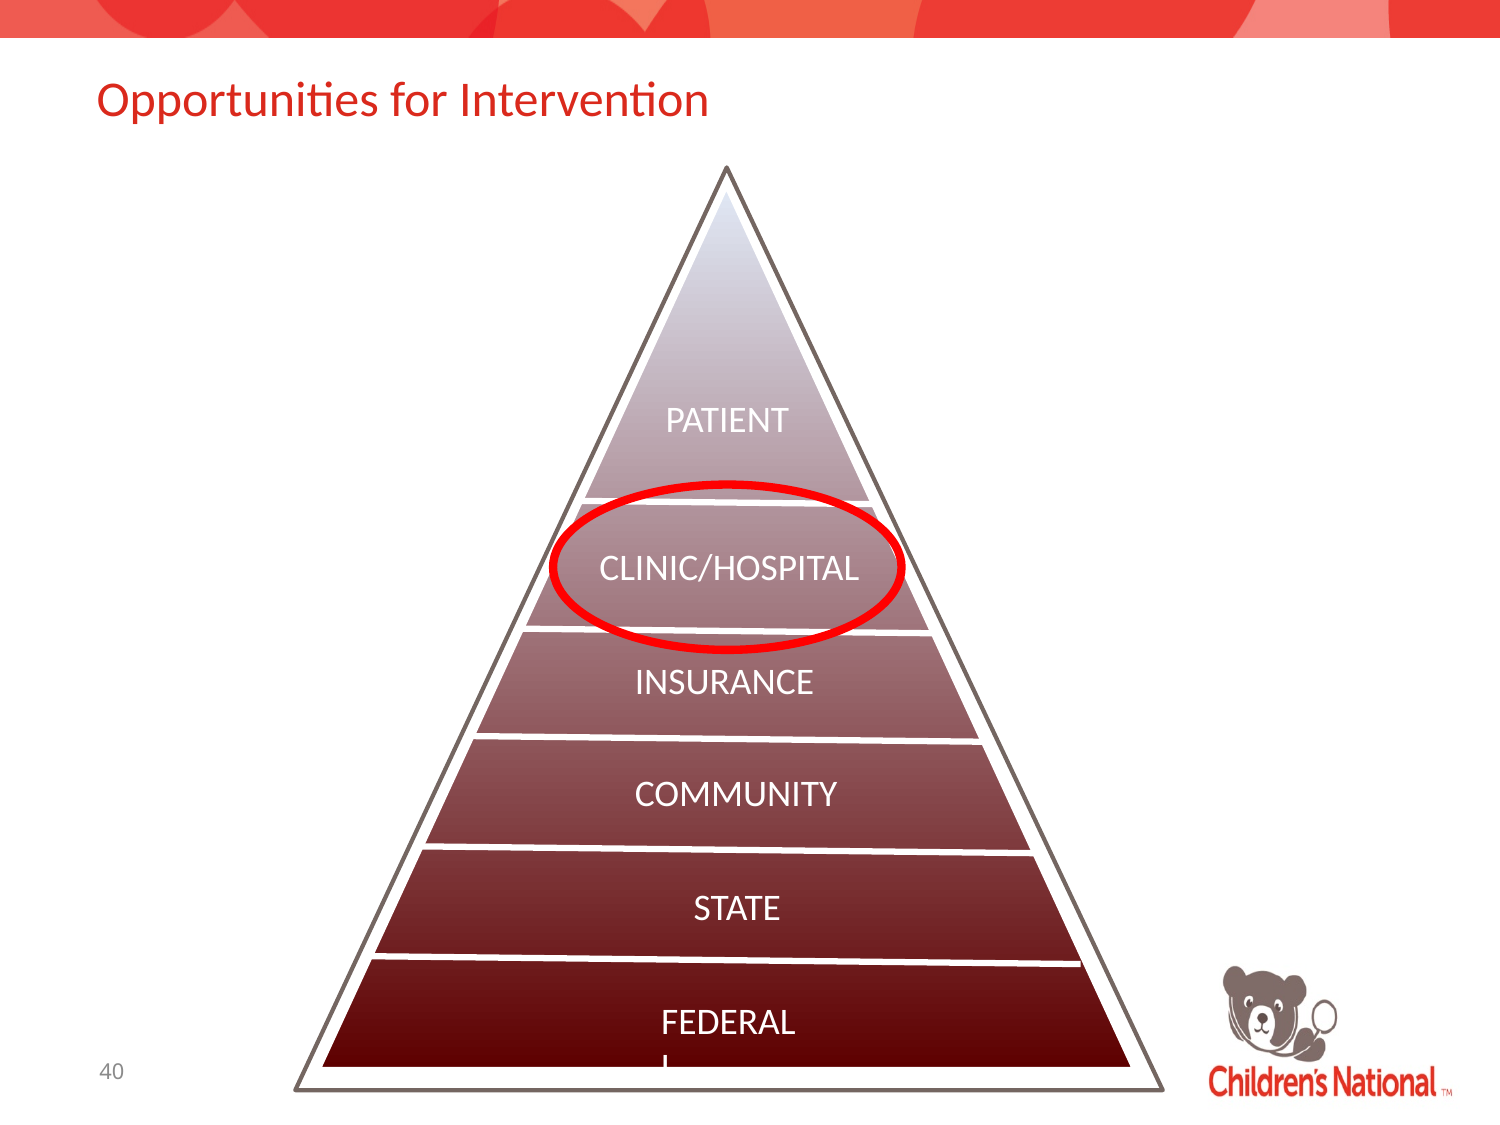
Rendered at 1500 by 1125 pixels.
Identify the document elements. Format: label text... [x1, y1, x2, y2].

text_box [383, 845, 1093, 855]
text_box [459, 643, 997, 733]
picture [1164, 933, 1500, 1125]
text_box [857, 515, 946, 626]
title Opportunities for Intervention [81, 59, 1432, 170]
text_box [408, 751, 1049, 844]
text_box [371, 955, 1081, 965]
slide_number 40 [84, 1042, 435, 1103]
text_box [550, 515, 904, 626]
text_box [406, 735, 1116, 744]
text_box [428, 627, 1138, 636]
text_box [453, 499, 1163, 508]
text_box [570, 165, 885, 497]
text_box [509, 515, 597, 626]
picture [0, 0, 1500, 38]
text_box [293, 861, 1165, 1093]
text_box [648, 643, 807, 652]
text_box [628, 482, 827, 497]
